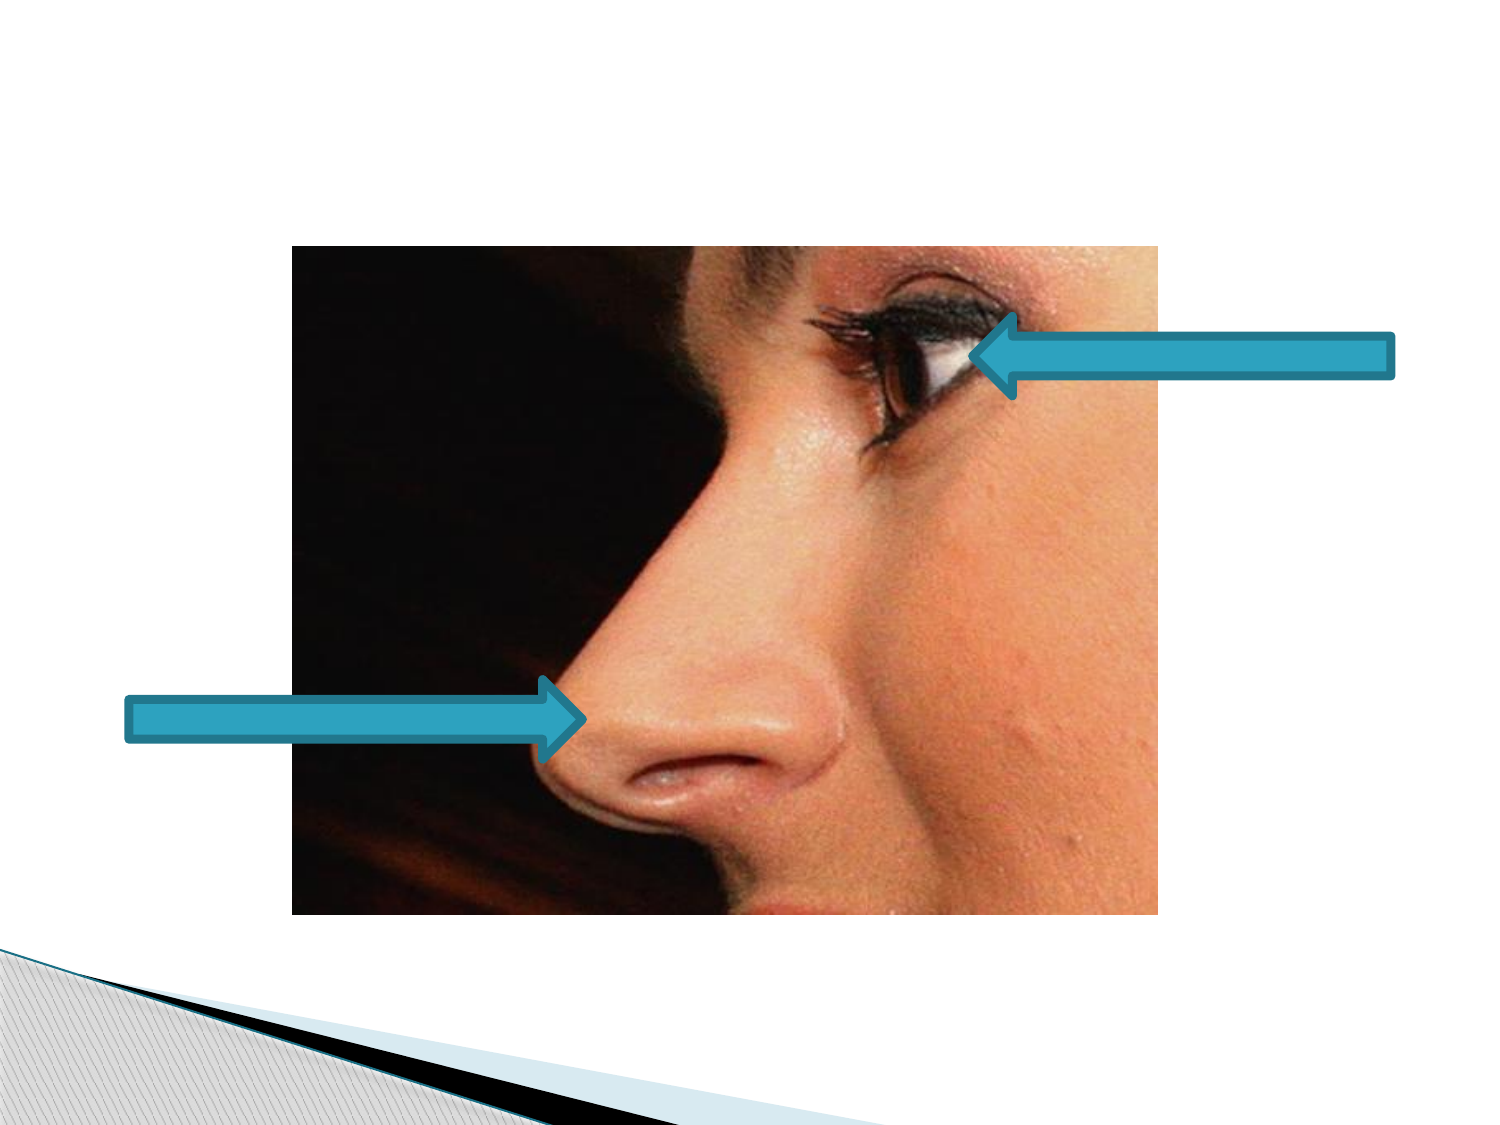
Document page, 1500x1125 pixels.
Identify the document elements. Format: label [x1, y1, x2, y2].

text_box [1163, 331, 1396, 381]
text_box [124, 694, 286, 744]
picture [292, 245, 1158, 915]
